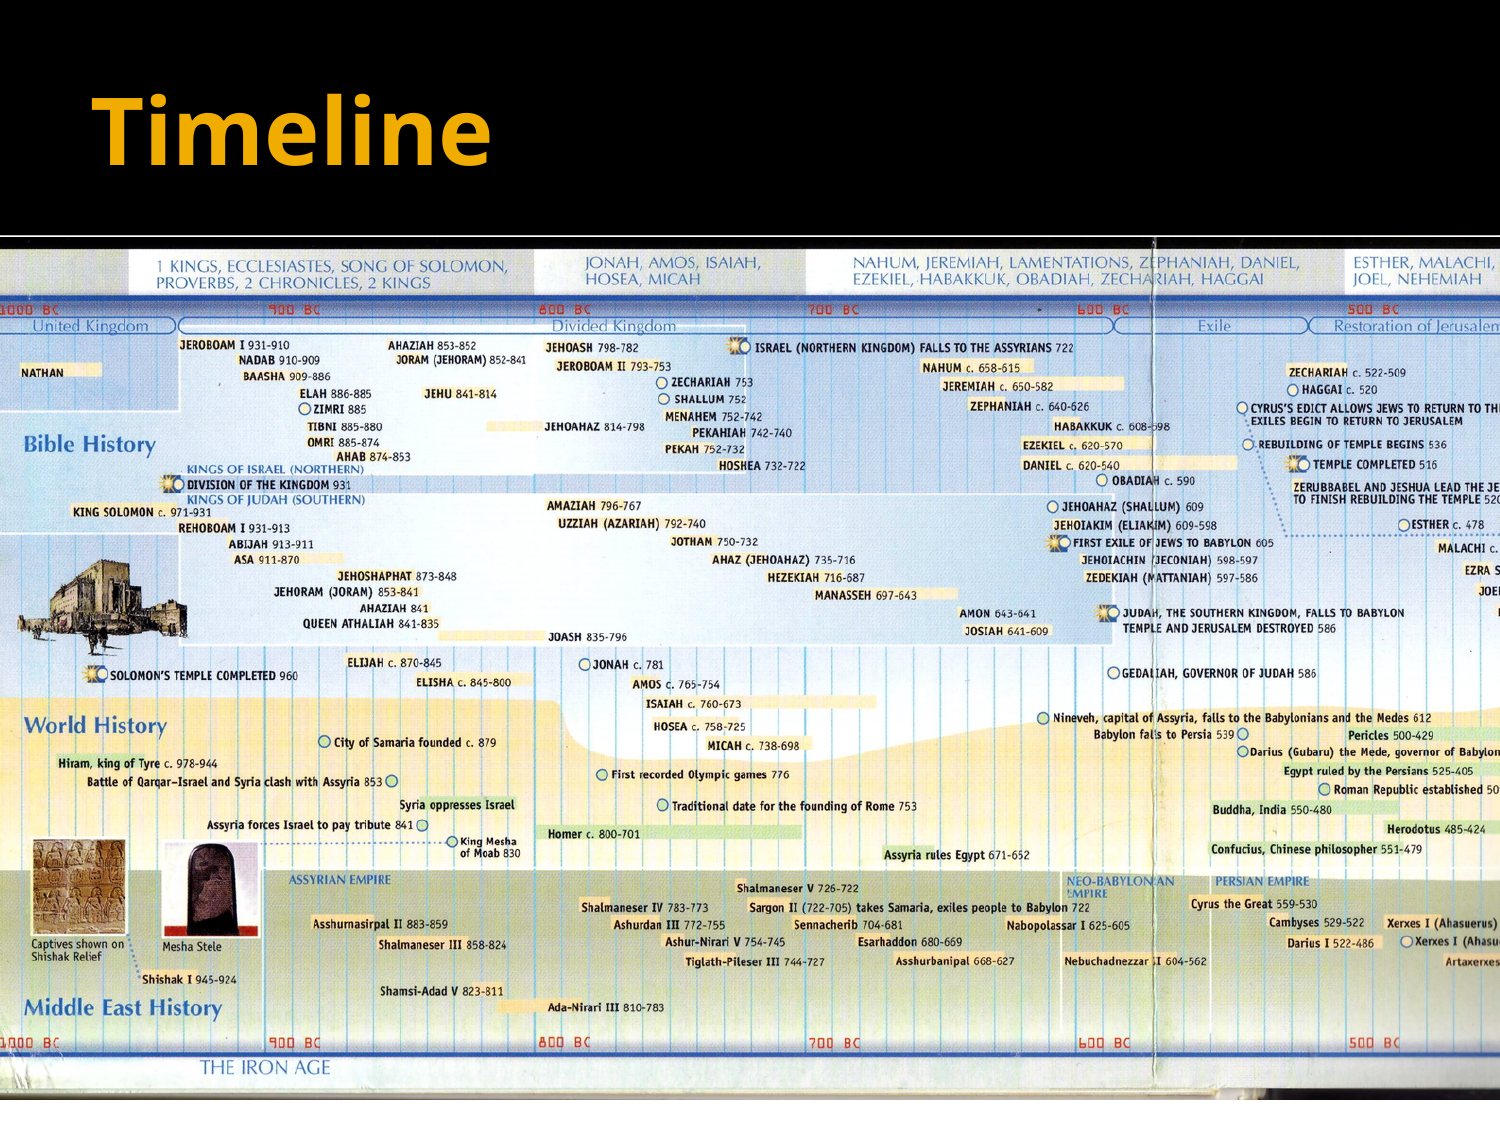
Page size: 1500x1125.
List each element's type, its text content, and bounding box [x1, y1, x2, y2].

picture [0, 237, 1500, 1100]
title Timeline [75, 25, 1425, 231]
